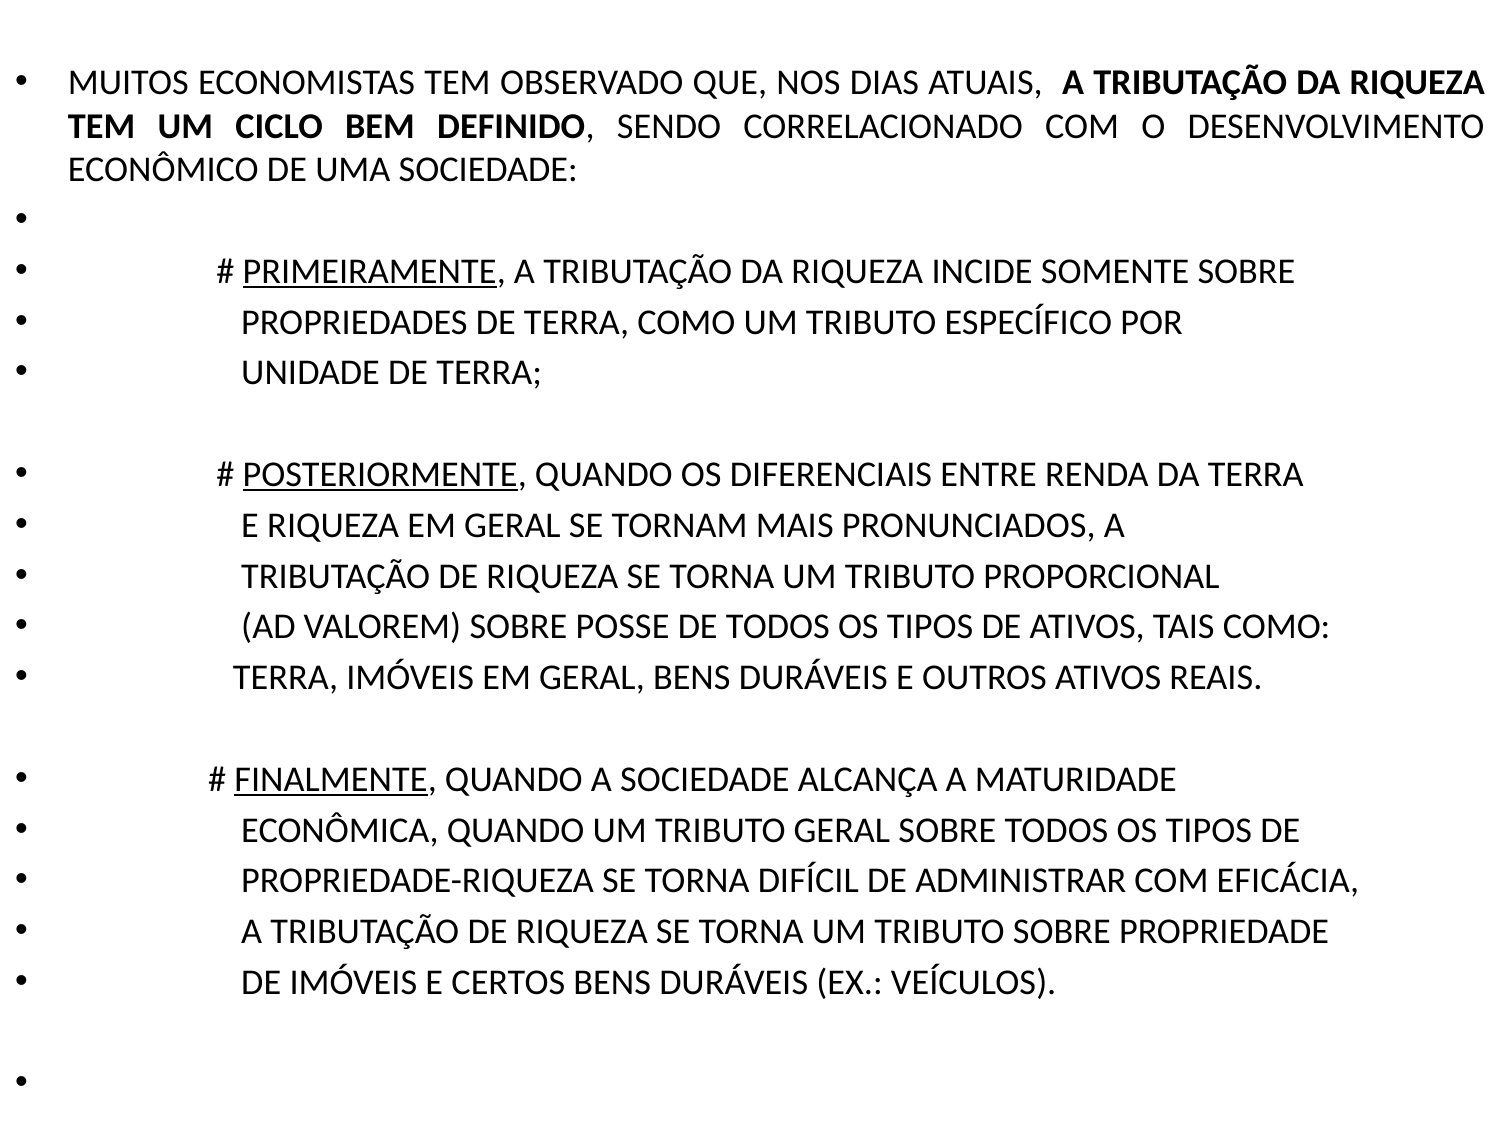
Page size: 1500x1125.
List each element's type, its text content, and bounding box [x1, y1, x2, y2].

list MUITOS ECONOMISTAS TEM OBSERVADO QUE, NOS DIAS ATUAIS, A TRIBUTAÇÃO DA RIQUEZA TEM UM CICLO BEM DEFINIDO, SENDO CORRELACIONADO COM O DESENVOLVIMENTO ECONÔMICO DE UMA SOCIEDADE: # PRIMEIRAMENTE, A TRIBUTAÇÃO DA RIQUEZA INCIDE SOMENTE SOBRE PROPRIEDADES DE TERRA, COMO UM TRIBUTO ESPECÍFICO POR UNIDADE DE TERRA; # POSTERIORMENTE, QUANDO OS DIFERENCIAIS ENTRE RENDA DA TERRA E RIQUEZA EM GERAL SE TORNAM MAIS PRONUNCIADOS, A TRIBUTAÇÃO DE RIQUEZA SE TORNA UM TRIBUTO PROPORCIONAL (AD VALOREM) SOBRE POSSE DE TODOS OS TIPOS DE ATIVOS, TAIS COMO: TERRA, IMÓVEIS EM GERAL, BENS DURÁVEIS E OUTROS ATIVOS REAIS. # FINALMENTE, QUANDO A SOCIEDADE ALCANÇA A MATURIDADE ECONÔMICA, QUANDO UM TRIBUTO GERAL SOBRE TODOS OS TIPOS DE PROPRIEDADE-RIQUEZA SE TORNA DIFÍCIL DE ADMINISTRAR COM EFICÁCIA, A TRIBUTAÇÃO DE RIQUEZA SE TORNA UM TRIBUTO SOBRE PROPRIEDADE DE IMÓVEIS E CERTOS BENS DURÁVEIS (EX.: VEÍCULOS). [0, 0, 1500, 1125]
